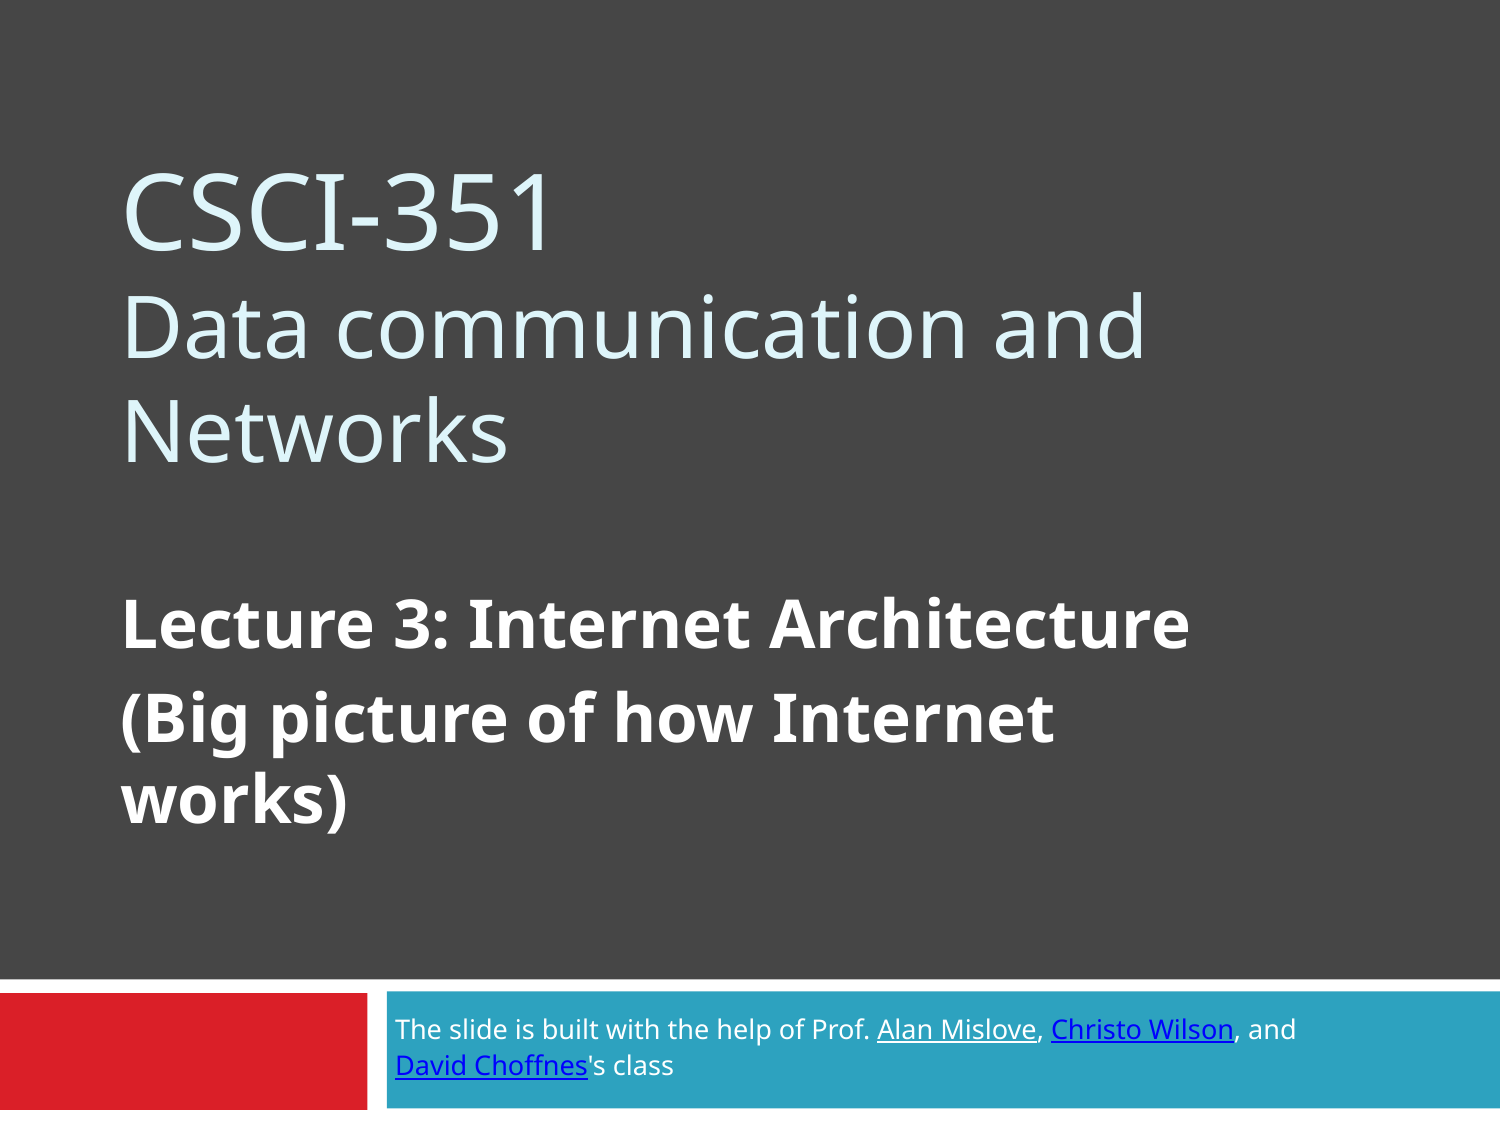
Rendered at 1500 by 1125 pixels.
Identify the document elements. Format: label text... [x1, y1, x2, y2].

text_box Lecture 3: Internet Architecture (Big picture of how Internet works) [112, 573, 1206, 924]
subtitle The slide is built with the help of Prof. Alan Mislove, Christo Wilson, and David Choffnes's class [386, 991, 1489, 1106]
title CSCI-351 Data communication and Networks [111, 186, 1327, 488]
